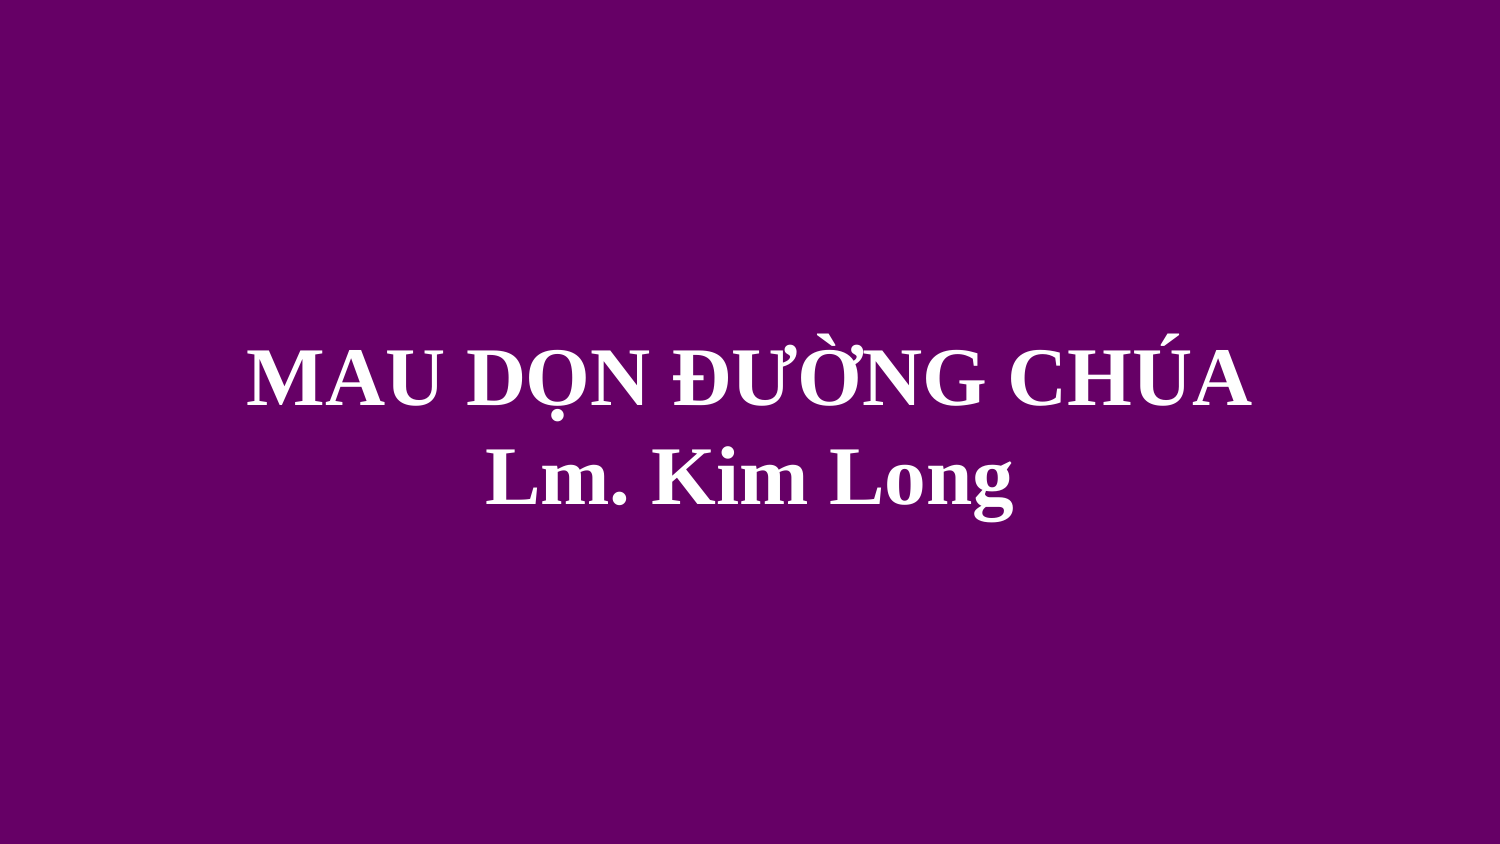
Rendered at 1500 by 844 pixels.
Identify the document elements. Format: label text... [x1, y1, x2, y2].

title MAU DỌN ĐƯỜNG CHÚA Lm. Kim Long [0, 0, 1500, 844]
